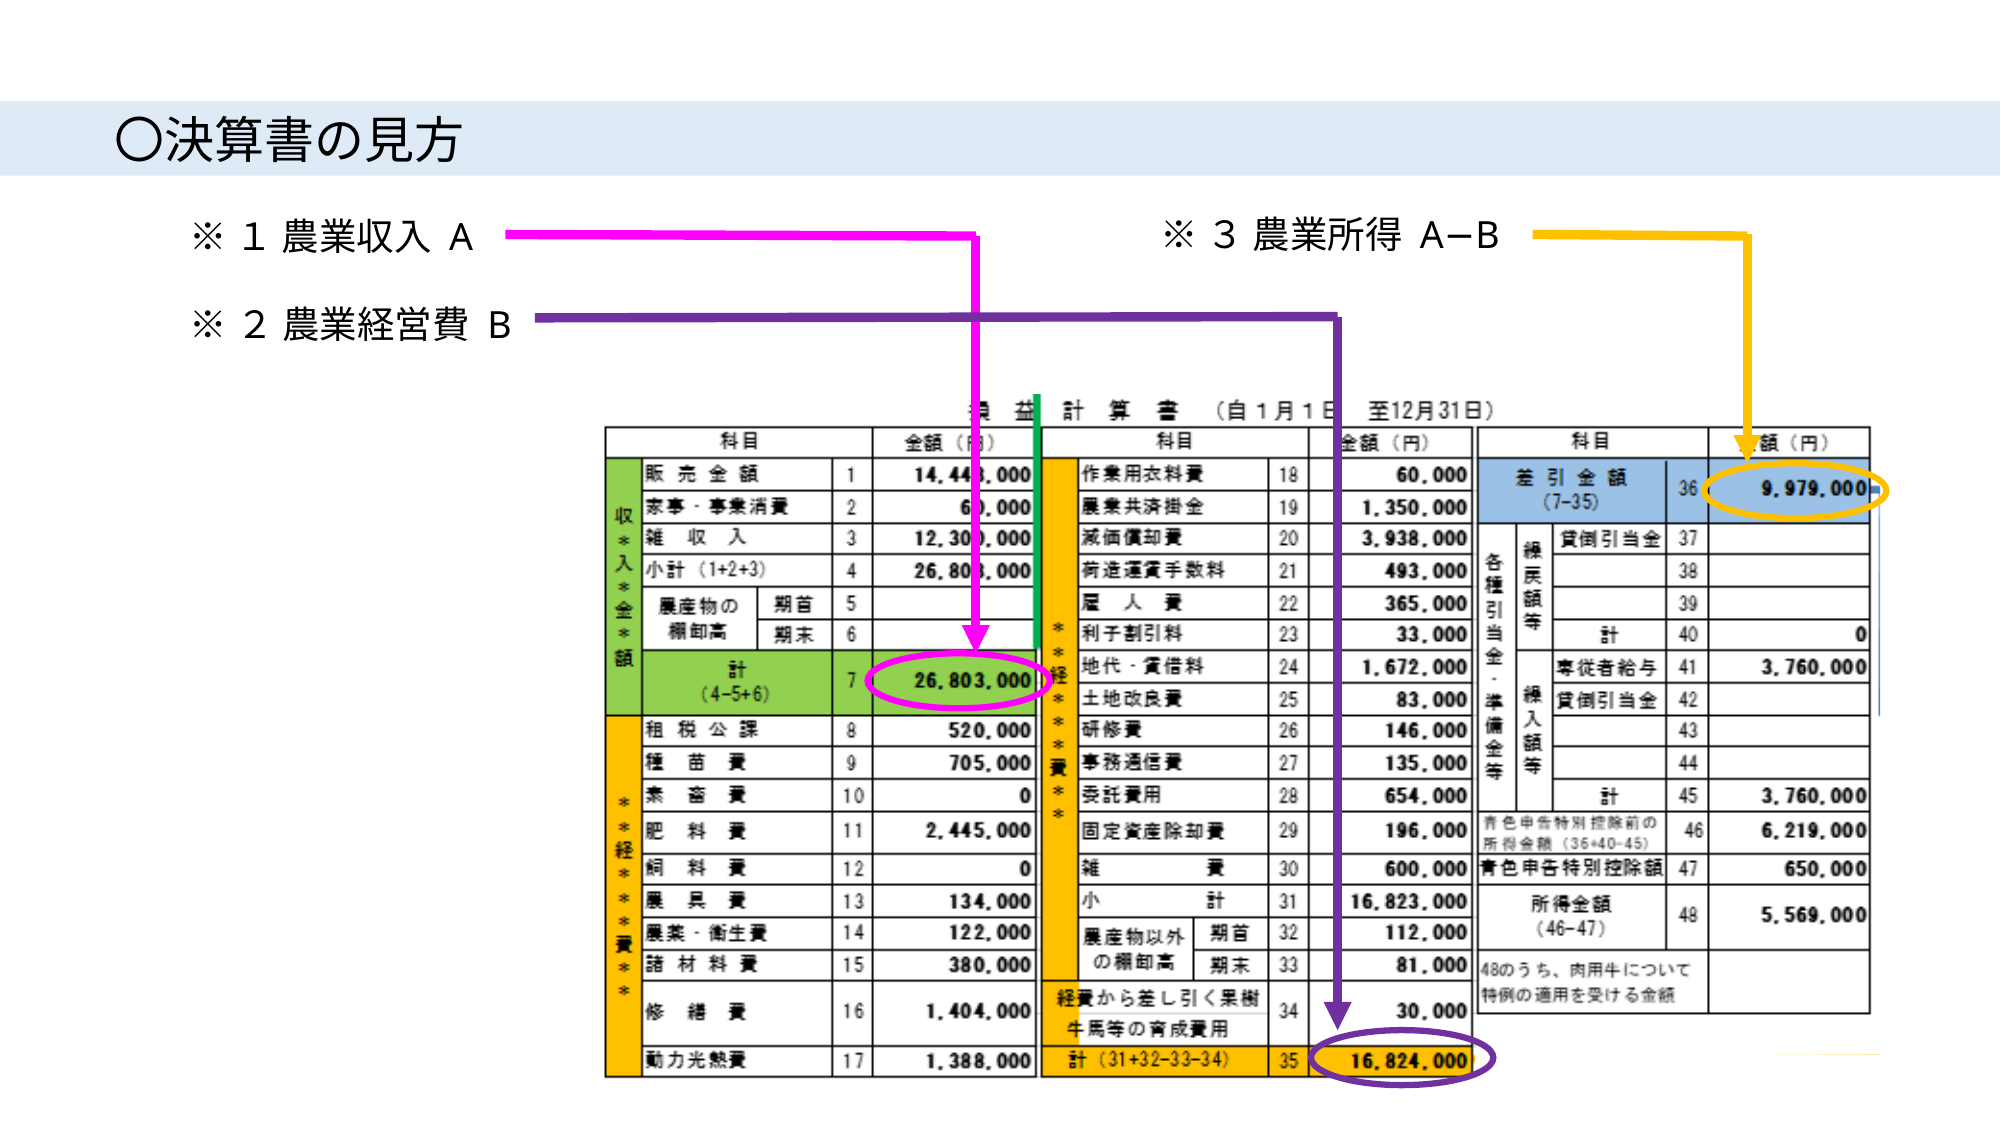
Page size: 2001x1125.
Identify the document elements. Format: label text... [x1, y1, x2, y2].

text_box ※１ 農業収入 A [174, 205, 488, 266]
picture [596, 394, 1881, 1089]
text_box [1475, 1058, 1948, 1062]
text_box 〇決算書の見方 [0, 100, 2000, 176]
text_box ※２ 農業経営費 B [174, 293, 527, 354]
text_box ※３ 農業所得 A−B [1145, 204, 1515, 264]
text_box [1881, 480, 1888, 502]
